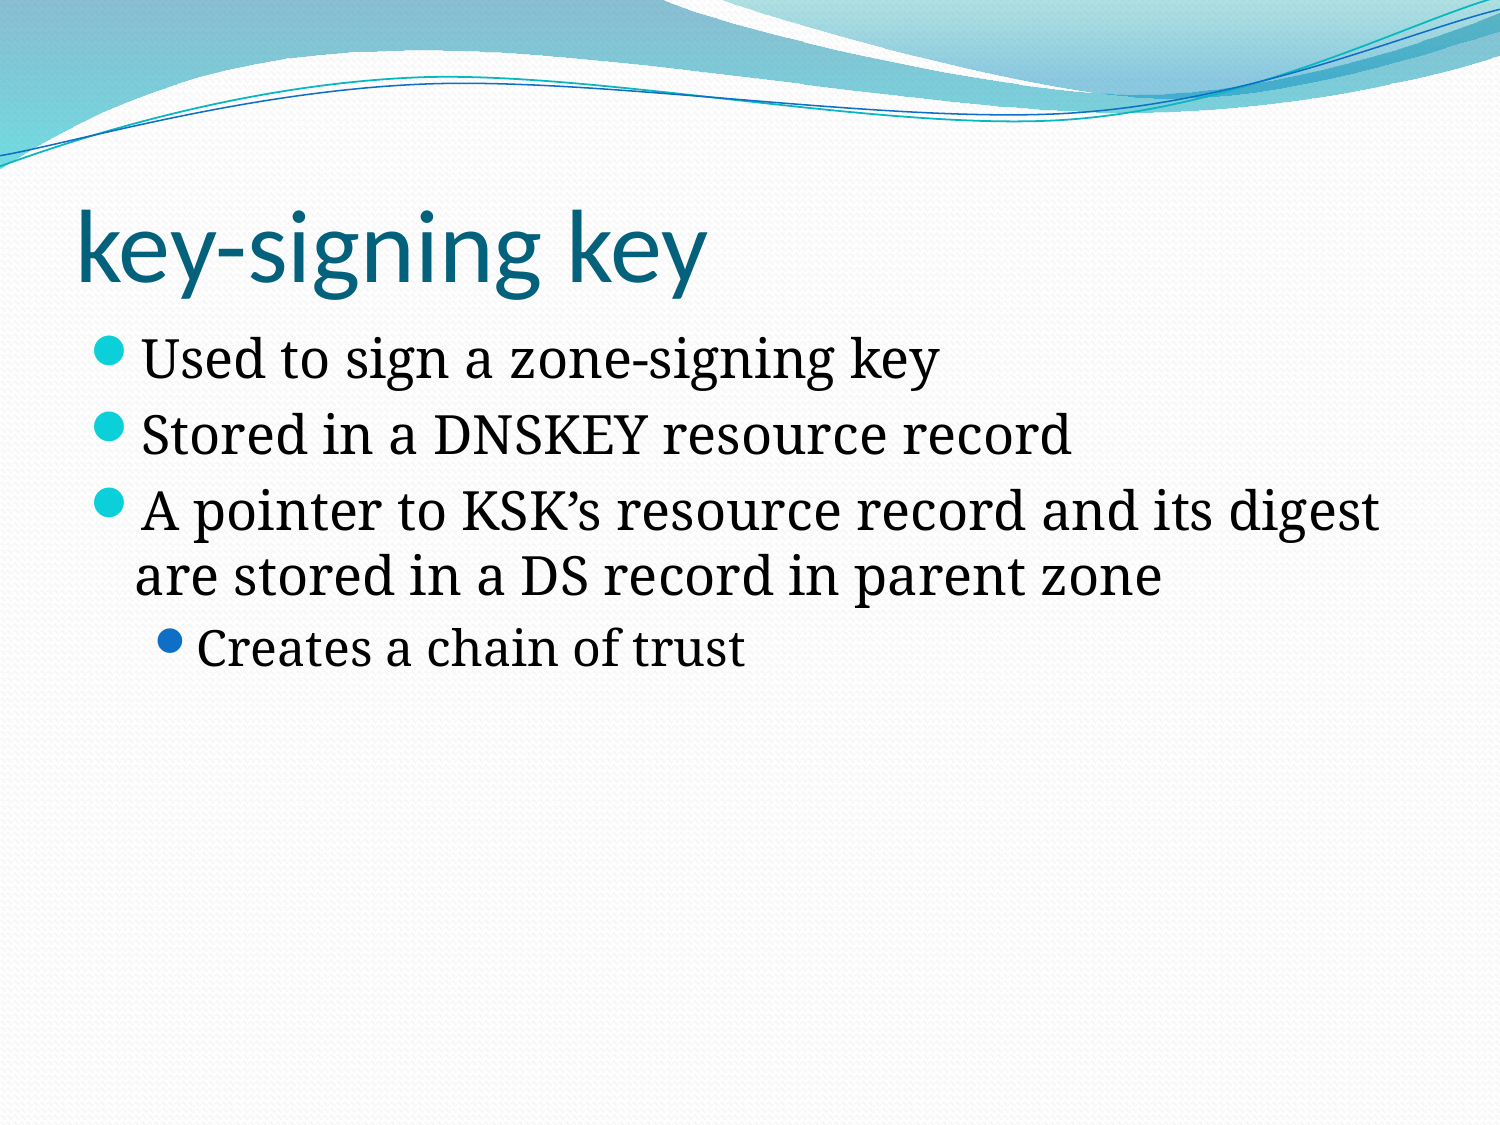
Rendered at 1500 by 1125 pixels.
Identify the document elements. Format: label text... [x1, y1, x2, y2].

list Used to sign a zone-signing key Stored in a DNSKEY resource record A pointer to KSK’s resource record and its digest are stored in a DS record in parent zone Creates a chain of trust [75, 317, 1425, 1038]
title key-signing key [75, 115, 1425, 303]
